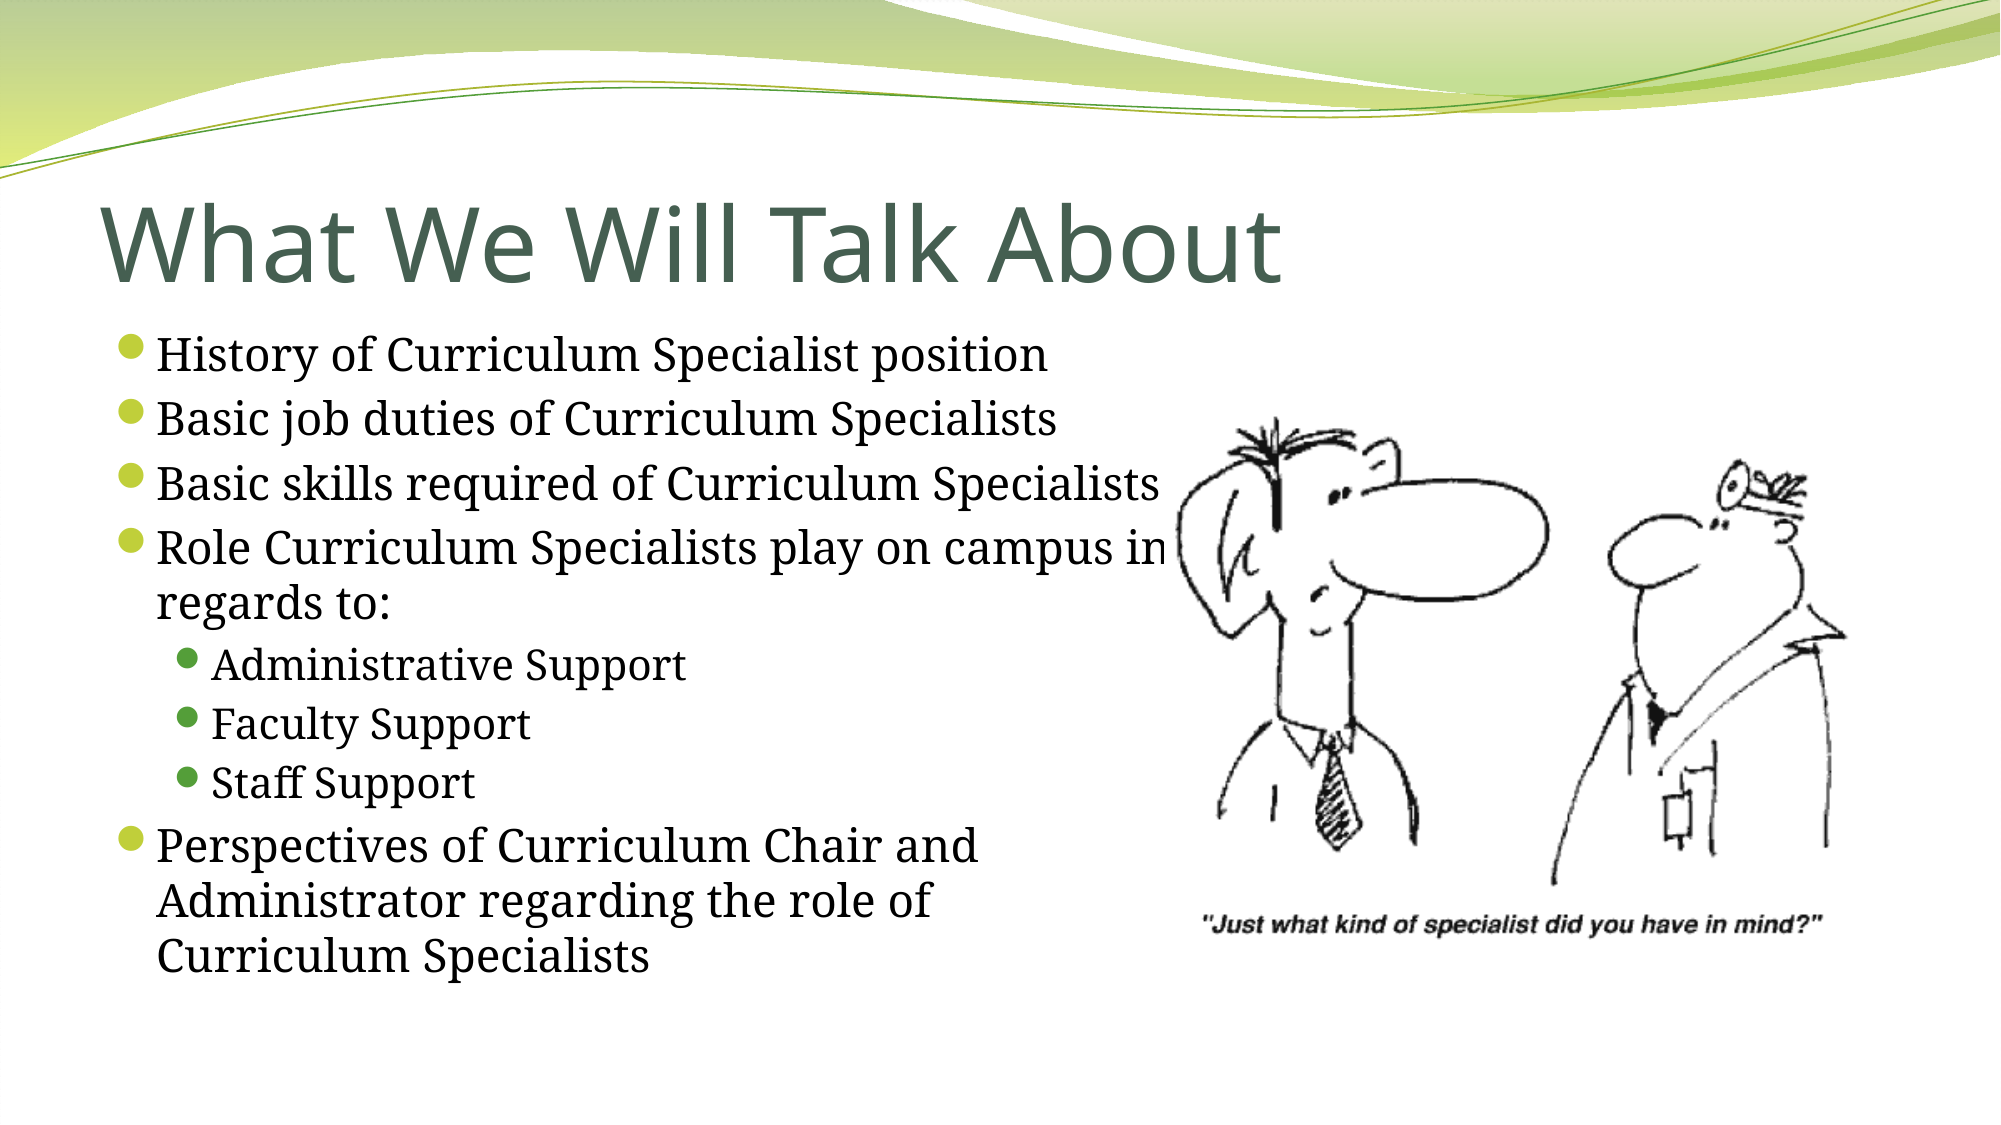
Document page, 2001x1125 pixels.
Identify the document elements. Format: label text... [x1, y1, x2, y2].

title What We Will Talk About [99, 115, 1900, 303]
picture [1164, 407, 1860, 950]
list History of Curriculum Specialist position Basic job duties of Curriculum Specialists Basic skills required of Curriculum Specialists Role Curriculum Specialists play on campus in regards to: Administrative Support Faculty Support Staff Support Perspectives of Curriculum Chair and Administrator regarding the role of Curriculum Specialists [99, 317, 1187, 1038]
